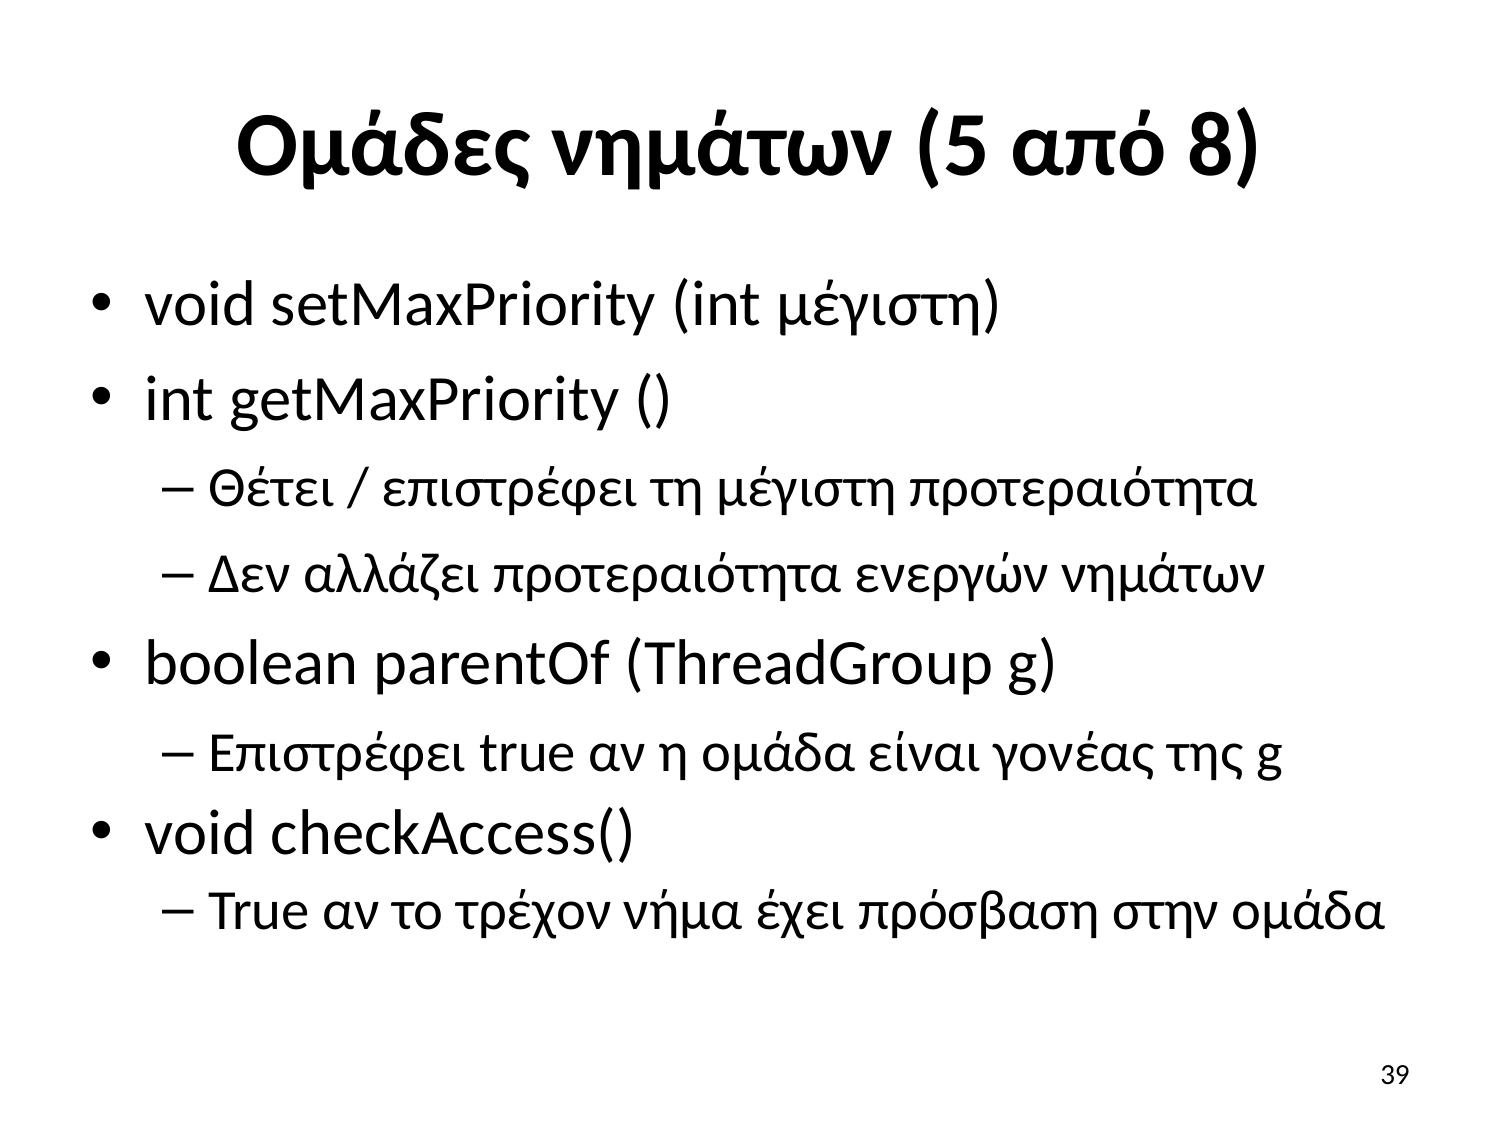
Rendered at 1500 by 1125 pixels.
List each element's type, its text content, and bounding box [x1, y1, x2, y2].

list void setMaxPriority (int μέγιστη) int getMaxPriority () Θέτει / επιστρέφει τη μέγιστη προτεραιότητα Δεν αλλάζει προτεραιότητα ενεργών νημάτων boolean parentOf (ThreadGroup g) Επιστρέφει true αν η ομάδα είναι γονέας της g void checkAccess() True αν το τρέχον νήμα έχει πρόσβαση στην ομάδα [75, 262, 1425, 1005]
title Ομάδες νημάτων (5 από 8) [75, 45, 1425, 233]
slide_number 39 [1074, 1042, 1425, 1103]
